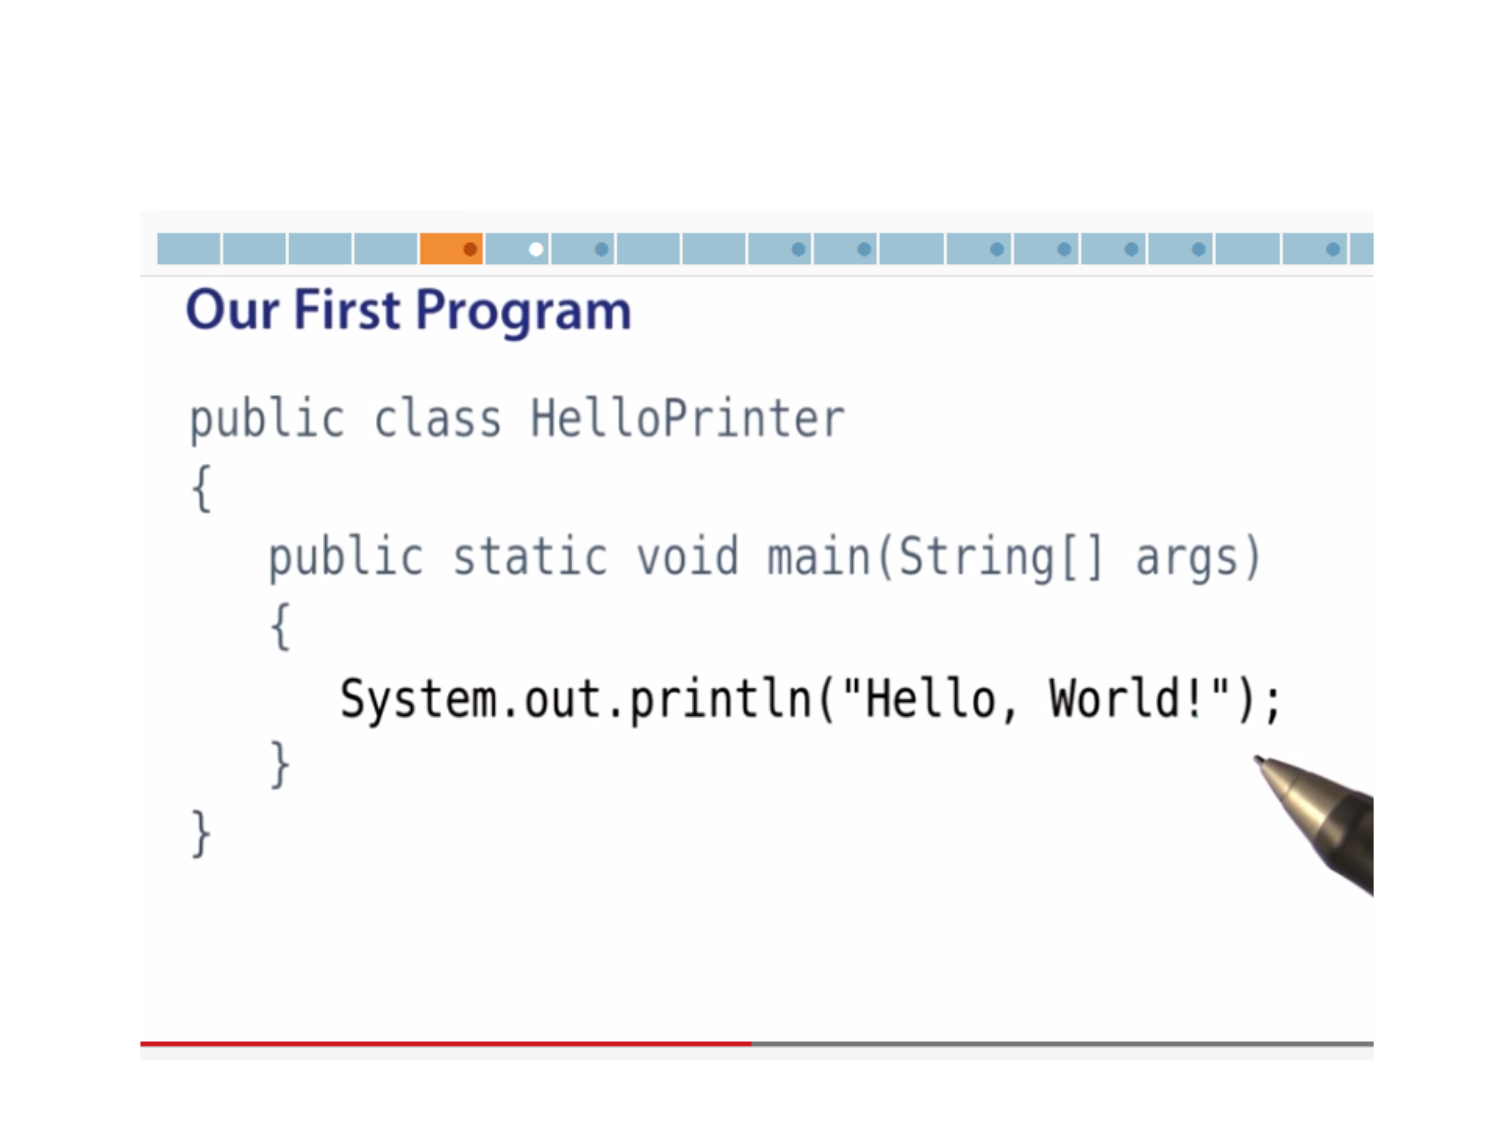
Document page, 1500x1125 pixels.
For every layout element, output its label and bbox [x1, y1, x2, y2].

picture [0, 211, 1375, 1084]
